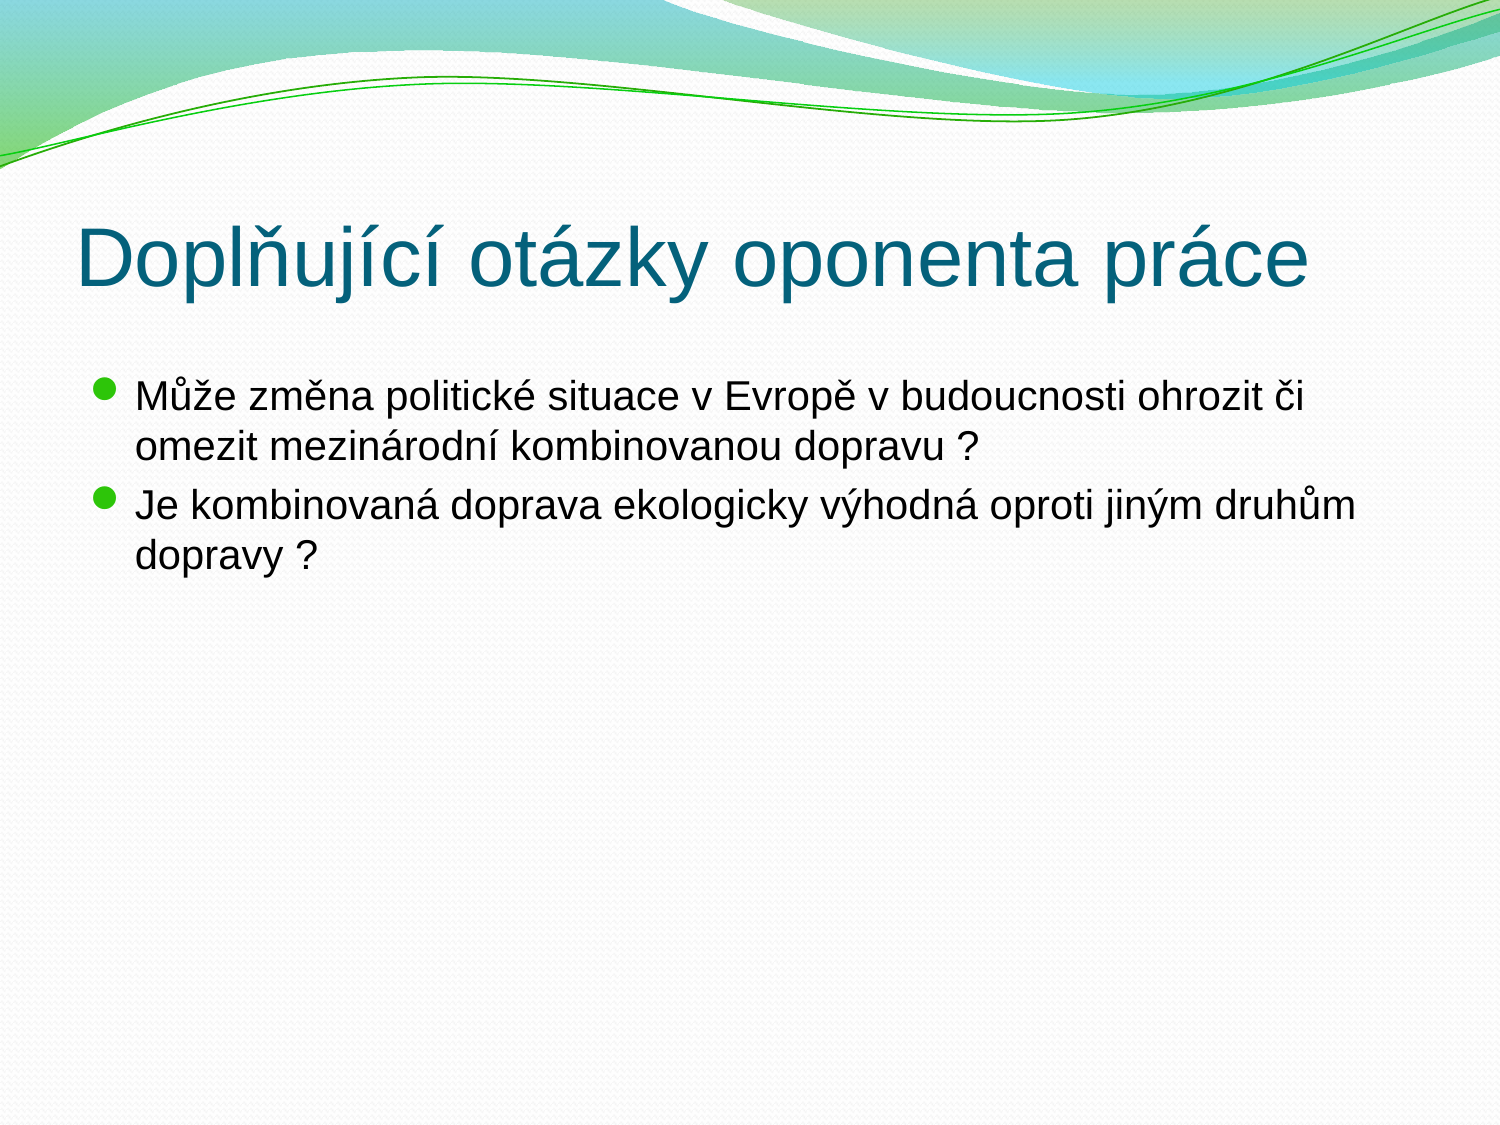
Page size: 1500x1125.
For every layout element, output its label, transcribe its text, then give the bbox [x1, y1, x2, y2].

title Doplňující otázky oponenta práce [75, 115, 1425, 303]
list Může změna politické situace v Evropě v budoucnosti ohrozit či omezit mezinárodní kombinovanou dopravu ? Je kombinovaná doprava ekologicky výhodná oproti jiným druhům dopravy ? [75, 361, 1425, 1038]
